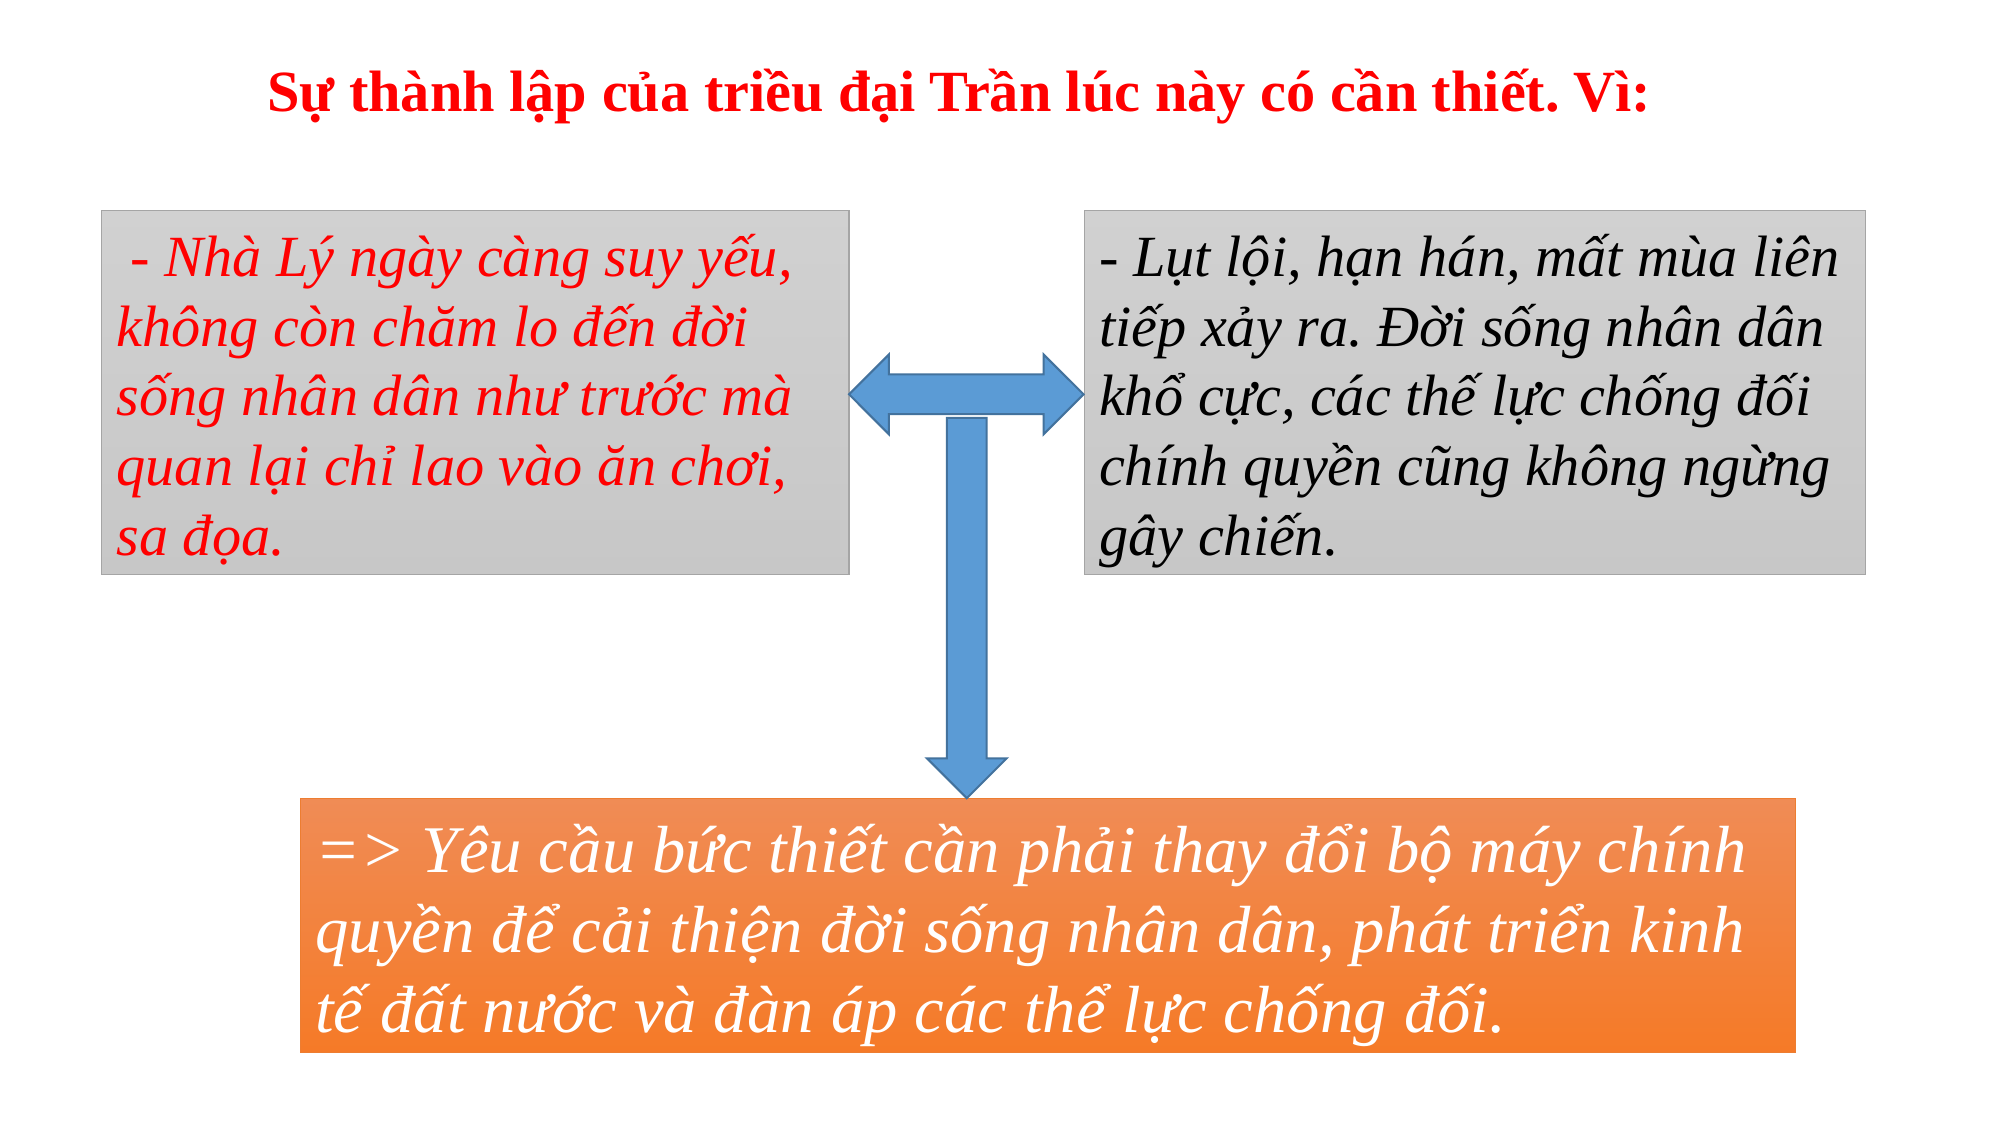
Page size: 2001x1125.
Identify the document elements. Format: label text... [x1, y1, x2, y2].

text_box - Lụt lội, hạn hán, mất mùa liên tiếp xảy ra. Đời sống nhân dân khổ cực, các thế lực chống đối chính quyền cũng không ngừng gây chiến. [1084, 210, 1866, 575]
text_box - Nhà Lý ngày càng suy yếu, không còn chăm lo đến đời sống nhân dân như trước mà quan lại chỉ lao vào ăn chơi, sa đọa. [101, 210, 850, 575]
text_box [924, 416, 1010, 800]
text_box [847, 352, 1086, 437]
text_box => Yêu cầu bức thiết cần phải thay đổi bộ máy chính quyền để cải thiện đời sống nhân dân, phát triển kinh tế đất nước và đàn áp các thể lực chống đối. [300, 798, 1796, 1053]
text_box Sự thành lập của triều đại Trần lúc này có cần thiết. Vì: [252, 45, 1682, 131]
